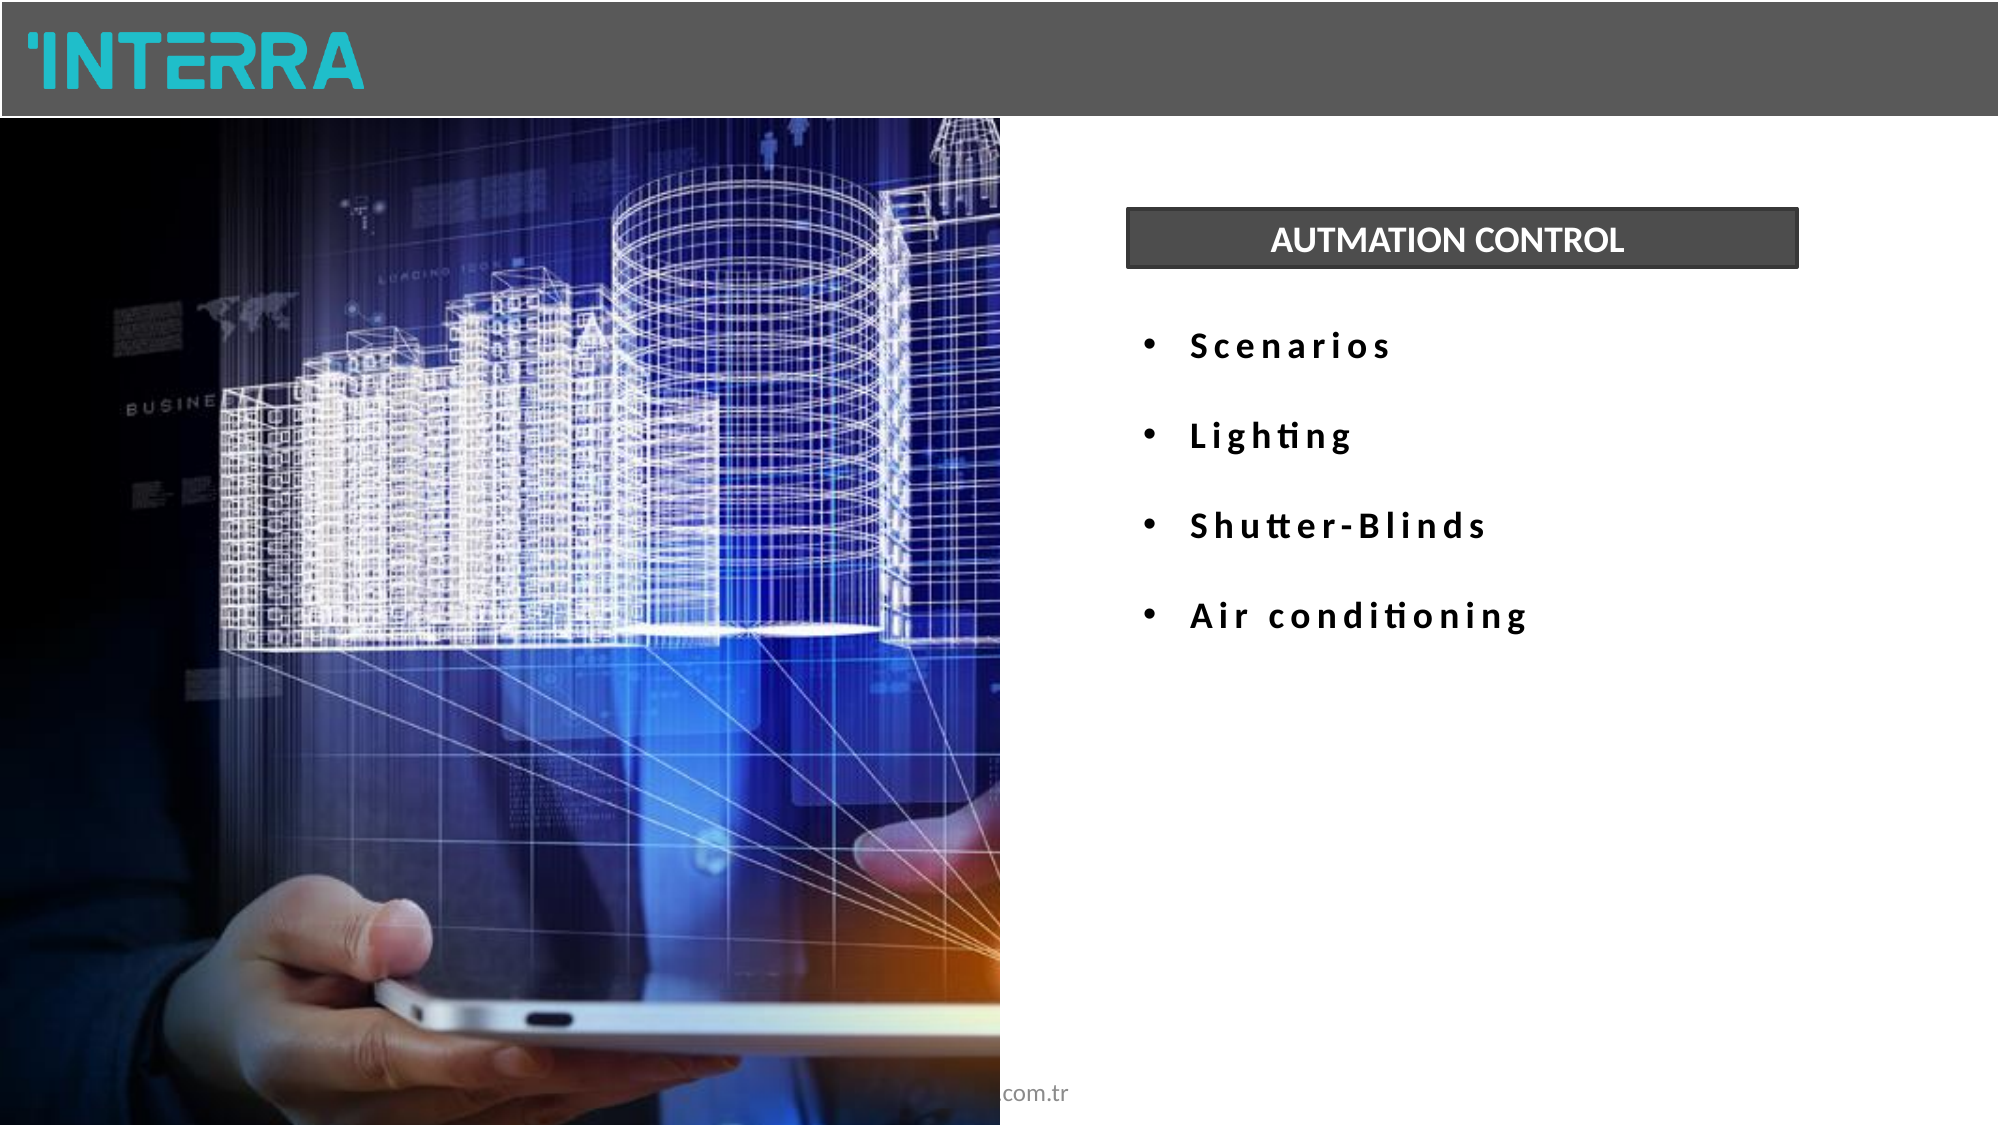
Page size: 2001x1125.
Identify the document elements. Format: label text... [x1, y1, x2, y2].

text_box AUTMATION CONTROL [1126, 207, 1799, 269]
picture [0, 118, 1001, 1125]
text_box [0, 0, 2000, 119]
footer www.interra.com.tr [1004, 1061, 1287, 1121]
text_box Scenarios Lighting Shutter-Blinds Air conditioning [1128, 313, 1580, 689]
